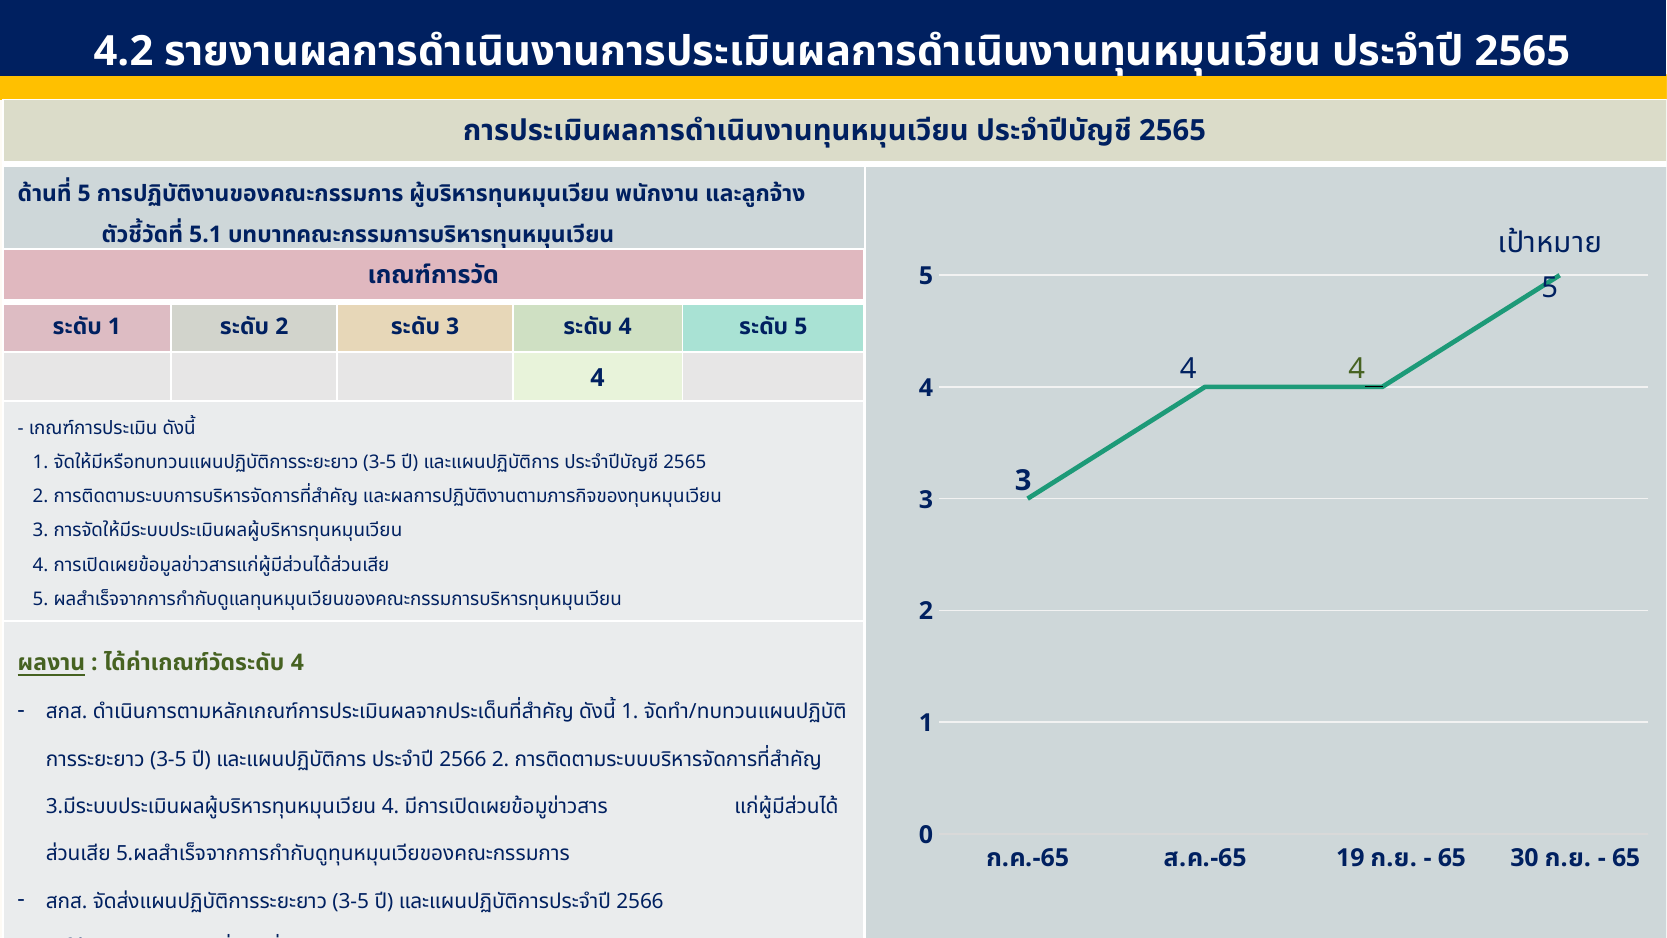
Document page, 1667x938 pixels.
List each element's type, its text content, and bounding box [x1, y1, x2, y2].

table_cell [338, 353, 512, 400]
table_header การประเมินผลการดำเนินงานทุนหมุนเวียน ประจำปีบัญชี 2565 [4, 100, 1666, 161]
table_cell ระดับ 2 [172, 305, 336, 351]
table_cell ระดับ 3 [338, 305, 512, 351]
table_cell ระดับ 5 [683, 305, 863, 351]
table_cell [172, 353, 336, 400]
chart [864, 221, 1667, 938]
table_cell [4, 353, 170, 400]
table_cell ระดับ 4 [514, 305, 682, 351]
table_cell ระดับ 1 [4, 305, 170, 351]
table_cell [866, 167, 1666, 221]
table_cell [683, 353, 863, 400]
table_header เกณฑ์การวัด [4, 250, 863, 299]
table_cell - เกณฑ์การประเมิน ดังนี้ 1. จัดให้มีหรือทบทวนแผนปฏิบัติการระยะยาว (3-5 ปี) และแผนปฏิบัติการ ประจำปีบัญชี 2565 2. การติดตามระบบการบริหารจัดการที่สำคัญ และผลการปฏิบัติงานตามภารกิจของทุนหมุนเวียน 3. การจัดให้มีระบบประเมินผลผู้บริหารทุนหมุนเวียน 4. การเปิดเผยข้อมูลข่าวสารแก่ผู้มีส่วนได้ส่วนเสีย 5. ผลสำเร็จจากการกำกับดูแลทุนหมุนเวียนของคณะกรรมการบริหารทุนหมุนเวียน [4, 402, 863, 620]
text_box [0, 74, 1667, 100]
table_cell ผลงาน : ได้ค่าเกณฑ์วัดระดับ 4 สกส. ดำเนินการตามหลักเกณฑ์การประเมินผลจากประเด็นที่สำคัญ ดังนี้ 1. จัดทำ/ทบทวนแผนปฏิบัติการระยะยาว (3-5 ปี) และแผนปฏิบัติการ ประจำปี 2566 2. การติดตามระบบบริหารจัดการที่สำคัญ 3.มีระบบประเมินผลผู้บริหารทุนหมุนเวียน 4. มีการเปิดเผยข้อมูข่าวสาร แก่ผู้มีส่วนได้ส่วนเสีย 5.ผลสำเร็จจากการกำกับดูทุนหมุนเวียของคณะกรรมการ สกส. จัดส่งแผนปฏิบัติการระยะยาว (3-5 ปี) และแผนปฏิบัติการประจำปี 2566 ให้กรมบัญชีกลาง เมื่อวันที่ 23 สิงหาคม 2565 ผลงานที่คาดว่าจะดำเนินการต่อไป - สกส. ดำเนินการติดตามระบบการบริหารจัดการที่สำคัญของไตรมาสที่ 4/2565 [4, 622, 863, 938]
table_cell 4 [514, 353, 682, 400]
text_box 4.2 รายงานผลการดำเนินงานการประเมินผลการดำเนินงานทุนหมุนเวียน ประจำปี 2565 [0, 0, 1666, 76]
table_cell ด้านที่ 5 การปฏิบัติงานของคณะกรรมการ ผู้บริหารทุนหมุนเวียน พนักงาน และลูกจ้าง ตัวชี้วัดที่ 5.1 บทบาทคณะกรรมการบริหารทุนหมุนเวียน [4, 167, 864, 248]
